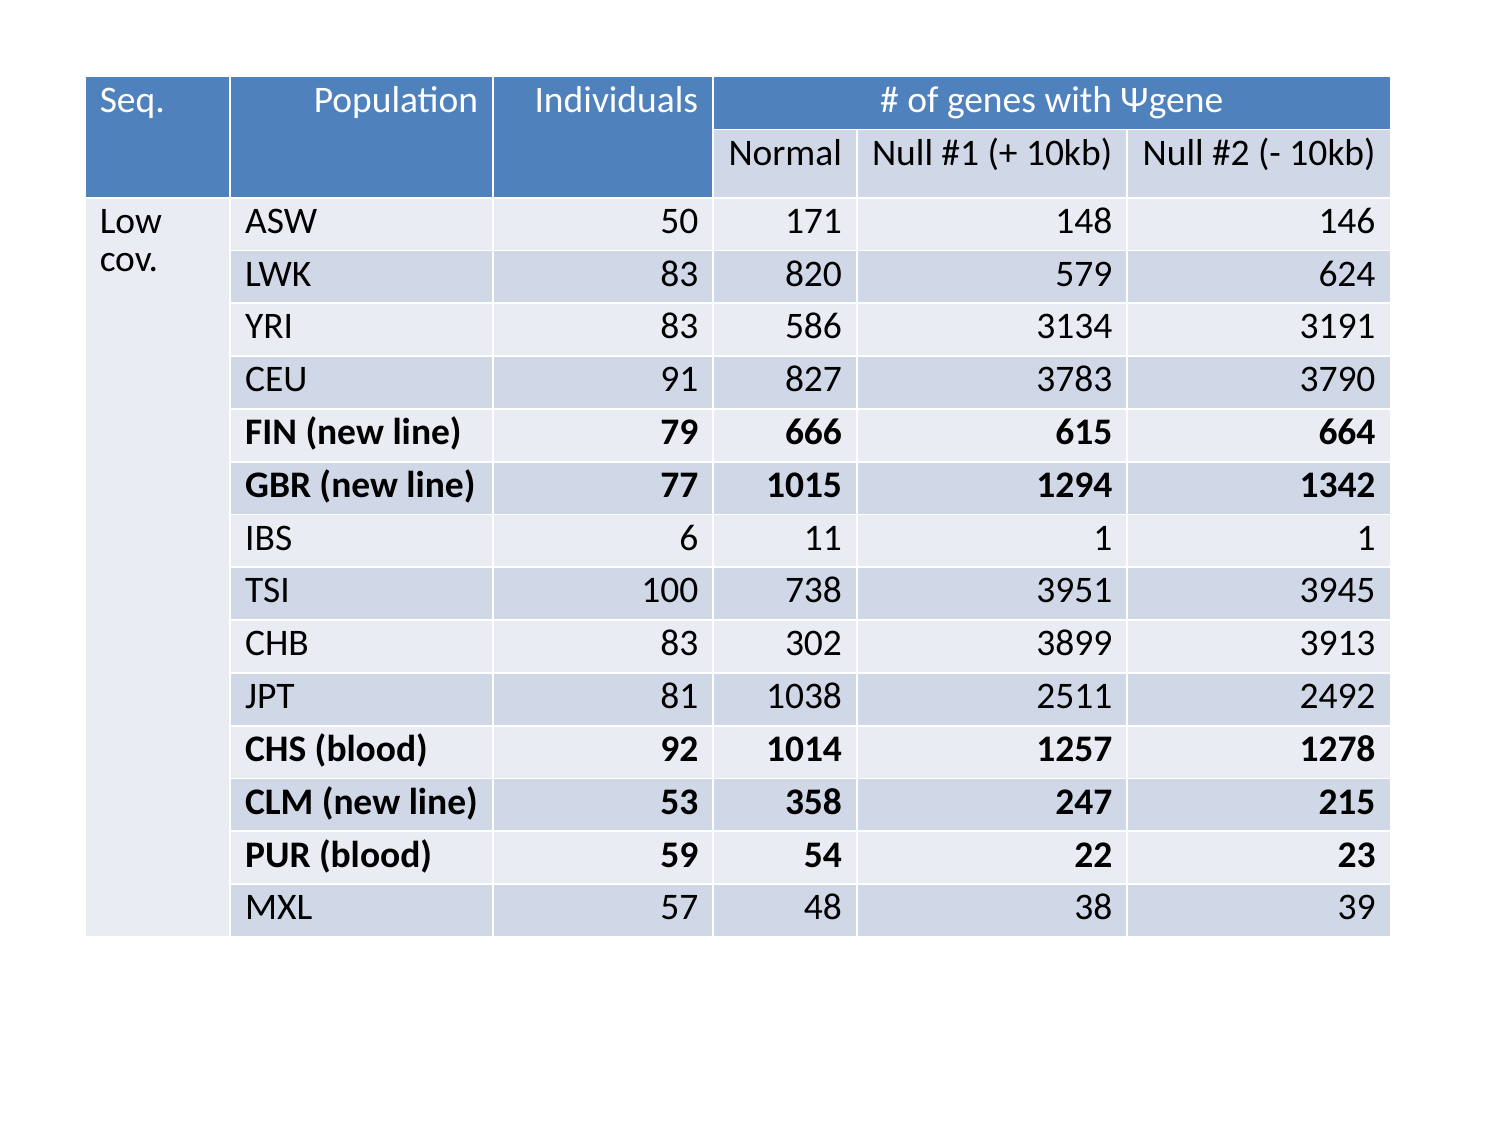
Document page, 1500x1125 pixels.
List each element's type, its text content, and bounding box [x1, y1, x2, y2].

table_cell 148 [858, 199, 1126, 250]
table_cell JPT [231, 674, 492, 725]
table_cell 3913 [1128, 621, 1390, 672]
table_cell 579 [858, 251, 1126, 302]
table_cell 23 [1128, 832, 1390, 883]
table_cell 3783 [858, 357, 1126, 408]
table_cell 820 [714, 251, 856, 302]
table_cell 54 [714, 832, 856, 883]
table_cell 666 [714, 410, 856, 461]
table_cell 1 [1128, 515, 1390, 566]
table_cell 48 [714, 885, 856, 936]
table_cell Null #1 (+ 10kb) [858, 130, 1126, 197]
table_cell 91 [494, 357, 712, 408]
table_cell CLM (new line) [231, 779, 492, 830]
table_cell Null #2 (- 10kb) [1128, 130, 1390, 197]
table_cell 1014 [714, 727, 856, 778]
table_cell IBS [231, 515, 492, 566]
table_cell PUR (blood) [231, 832, 492, 883]
table_cell 1278 [1128, 727, 1390, 778]
table_cell 302 [714, 621, 856, 672]
table_cell 624 [1128, 251, 1390, 302]
table_cell 1 [858, 515, 1126, 566]
table_cell 83 [494, 621, 712, 672]
table_cell CHS (blood) [231, 727, 492, 778]
table_cell 171 [714, 199, 856, 250]
table_cell 827 [714, 357, 856, 408]
table_cell 358 [714, 779, 856, 830]
table_cell LWK [231, 251, 492, 302]
table_cell 146 [1128, 199, 1390, 250]
table_header # of genes with Ψgene [714, 77, 1390, 129]
table_cell 59 [494, 832, 712, 883]
table_cell 3899 [858, 621, 1126, 672]
table_cell 38 [858, 885, 1126, 936]
table_cell 1038 [714, 674, 856, 725]
table_cell 3790 [1128, 357, 1390, 408]
table_cell 1257 [858, 727, 1126, 778]
table_cell 77 [494, 463, 712, 514]
table_cell 247 [858, 779, 1126, 830]
table_cell MXL [231, 885, 492, 936]
table_cell 92 [494, 727, 712, 778]
table_cell 57 [494, 885, 712, 936]
table_cell CEU [231, 357, 492, 408]
table_cell 100 [494, 568, 712, 619]
table_cell 53 [494, 779, 712, 830]
table_cell 50 [494, 199, 712, 250]
table_cell 83 [494, 304, 712, 355]
table_cell 2492 [1128, 674, 1390, 725]
table_cell YRI [231, 304, 492, 355]
table_cell 6 [494, 515, 712, 566]
table_cell 1015 [714, 463, 856, 514]
table_cell 615 [858, 410, 1126, 461]
table_cell CHB [231, 621, 492, 672]
table_cell Low cov. [86, 199, 229, 936]
table_cell 11 [714, 515, 856, 566]
table_cell 586 [714, 304, 856, 355]
table_cell 83 [494, 251, 712, 302]
table_cell Normal [714, 130, 856, 197]
table_header Population [231, 77, 492, 197]
table_cell 1294 [858, 463, 1126, 514]
table_cell 3945 [1128, 568, 1390, 619]
table_cell 22 [858, 832, 1126, 883]
table_cell 738 [714, 568, 856, 619]
table_cell 3951 [858, 568, 1126, 619]
table_cell 664 [1128, 410, 1390, 461]
table_cell TSI [231, 568, 492, 619]
table_cell 81 [494, 674, 712, 725]
table_cell 3191 [1128, 304, 1390, 355]
table_cell 2511 [858, 674, 1126, 725]
table_cell 3134 [858, 304, 1126, 355]
table_cell ASW [231, 199, 492, 250]
table_cell FIN (new line) [231, 410, 492, 461]
table_header Seq. [86, 77, 229, 197]
table_cell GBR (new line) [231, 463, 492, 514]
table_cell 1342 [1128, 463, 1390, 514]
table_cell 79 [494, 410, 712, 461]
table_header Individuals [494, 77, 712, 197]
table_cell 215 [1128, 779, 1390, 830]
table_cell 39 [1128, 885, 1390, 936]
